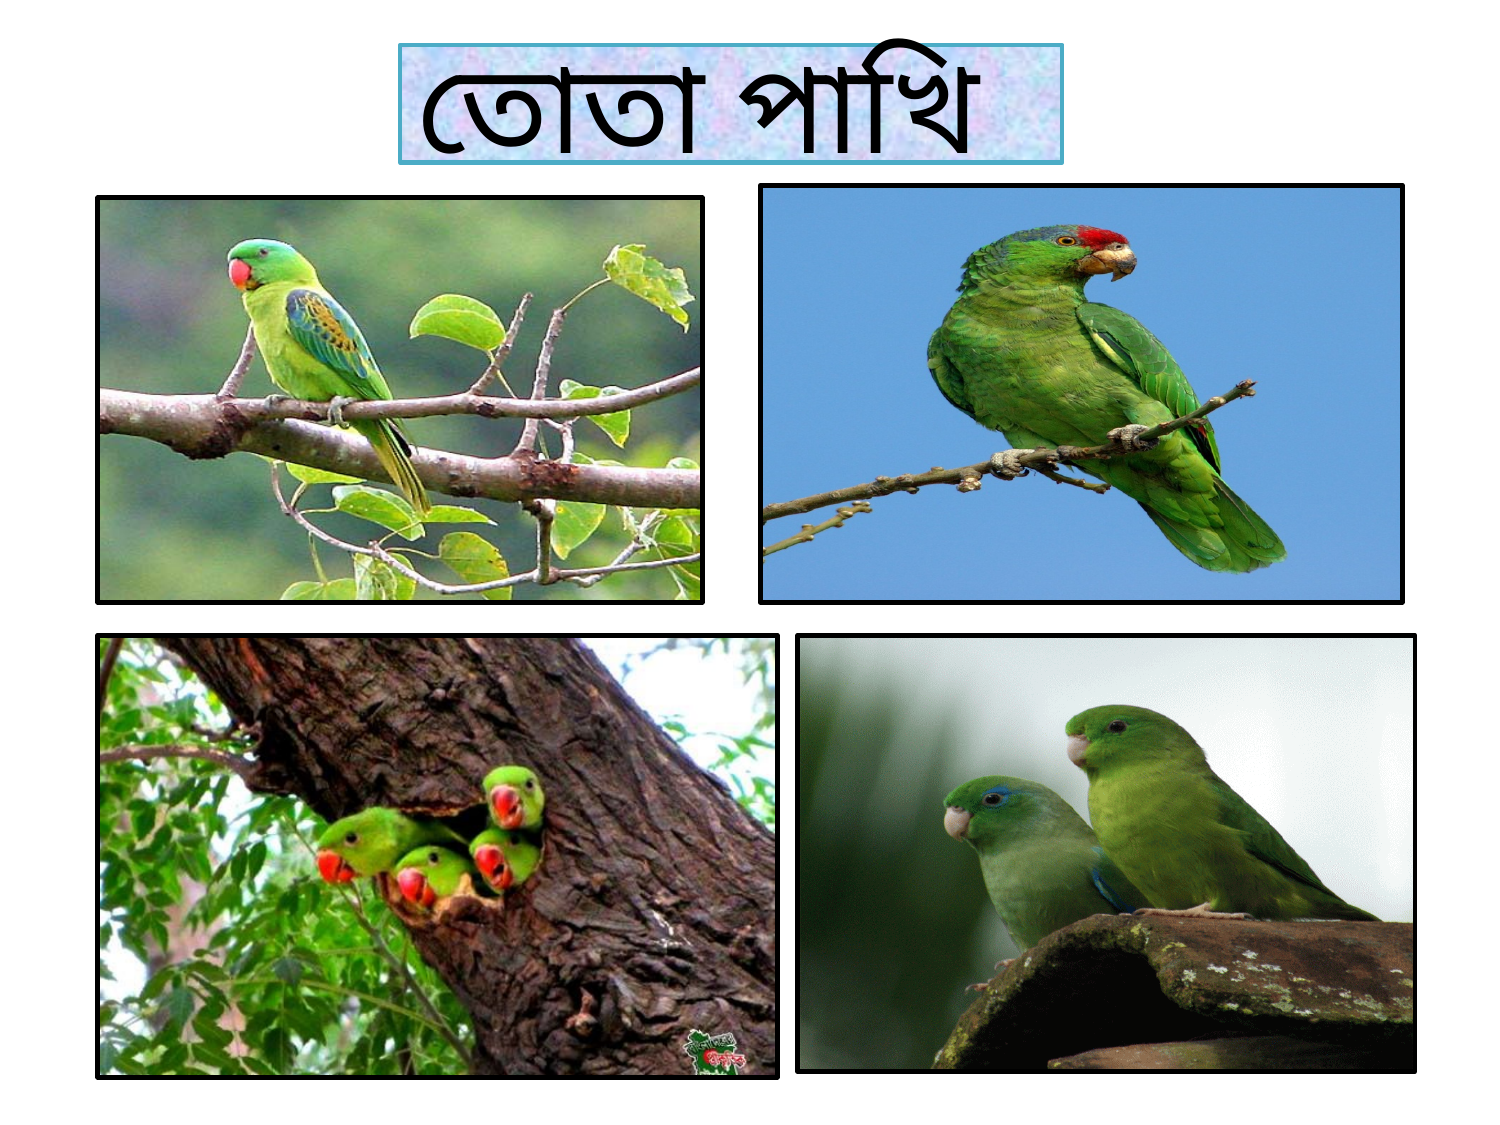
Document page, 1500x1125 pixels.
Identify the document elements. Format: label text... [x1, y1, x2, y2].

picture [762, 187, 1401, 601]
picture [799, 637, 1413, 1070]
picture [99, 637, 776, 1076]
picture [99, 199, 701, 601]
title তোতা পাখি [398, 43, 1064, 165]
